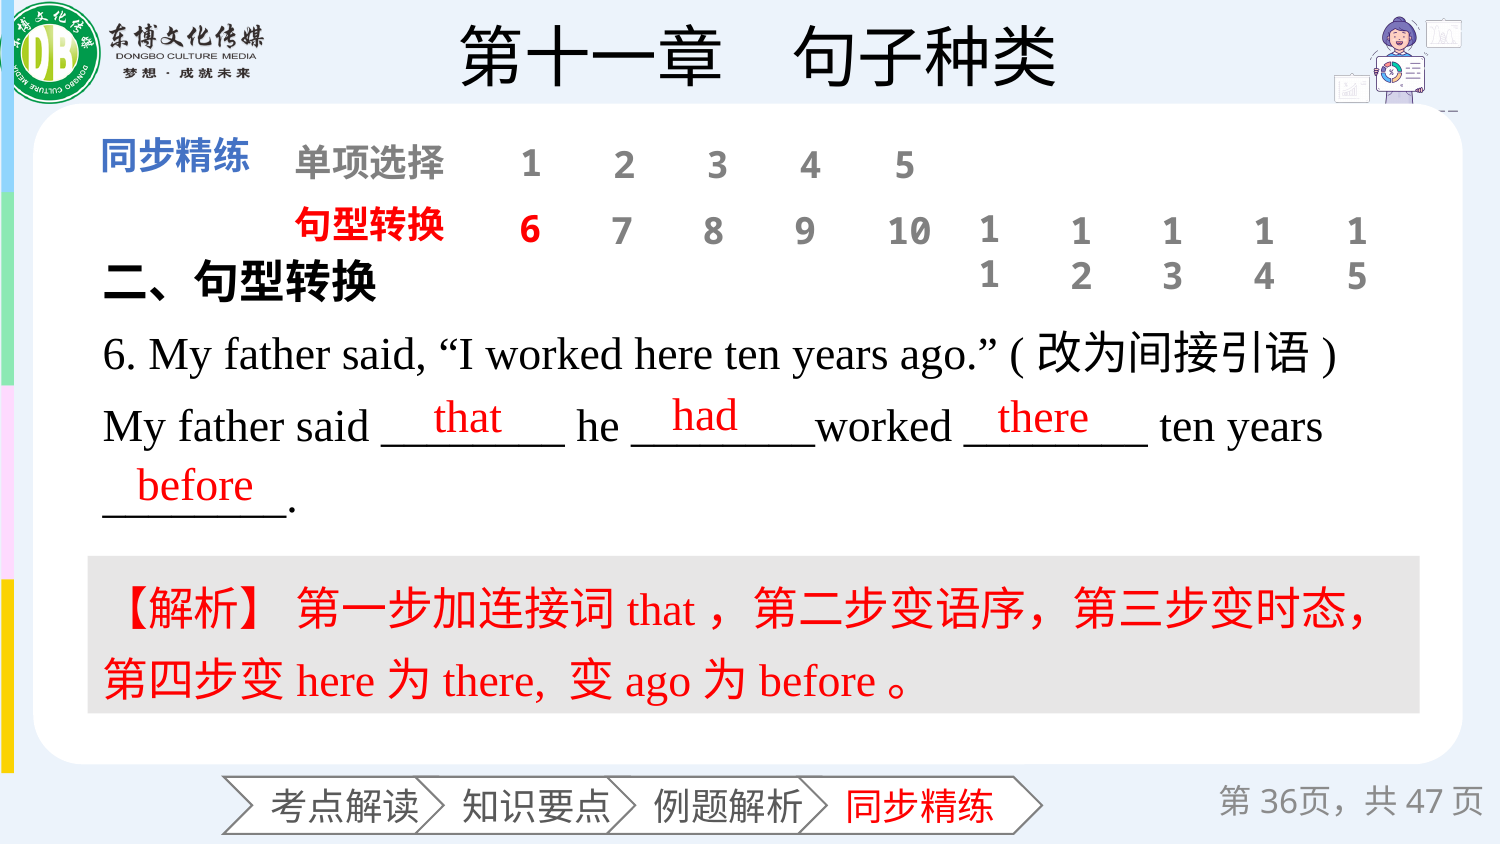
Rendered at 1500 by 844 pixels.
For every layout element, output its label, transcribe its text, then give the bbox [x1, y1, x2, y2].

text_box 9 [779, 199, 834, 260]
text_box 4 [784, 133, 840, 193]
slide_number 第页，共47页 [1195, 780, 1500, 826]
text_box 3 [691, 133, 746, 193]
text_box 二、句型转换 6. My father said, “I worked here ten years ago.” (改为间接引语) My father said ________ he ________worked ________ ten years ________. [87, 228, 1406, 525]
text_box that [418, 379, 605, 422]
text_box 15 [1331, 199, 1406, 305]
text_box 13 [1146, 199, 1217, 305]
picture [14, 1, 265, 104]
text_box 5 [879, 133, 933, 193]
text_box before [122, 447, 308, 490]
text_box 14 [1238, 199, 1311, 305]
text_box 2 [598, 133, 652, 193]
text_box 8 [687, 199, 742, 260]
text_box 11 [963, 197, 1036, 262]
text_box 10 [872, 199, 948, 260]
text_box 【解析】 第一步加连接词that，第二步变语序，第三步变时态，第四步变here为there, 变ago为before。 [87, 555, 1420, 714]
text_box 1 [505, 131, 559, 196]
text_box 6 [504, 197, 560, 262]
text_box 12 [1055, 199, 1126, 305]
text_box had [657, 377, 843, 420]
text_box 句型转换 [279, 193, 465, 254]
picture [1312, 0, 1487, 131]
text_box 单项选择 [279, 131, 465, 192]
text_box there [982, 379, 1169, 422]
text_box 7 [595, 199, 650, 260]
